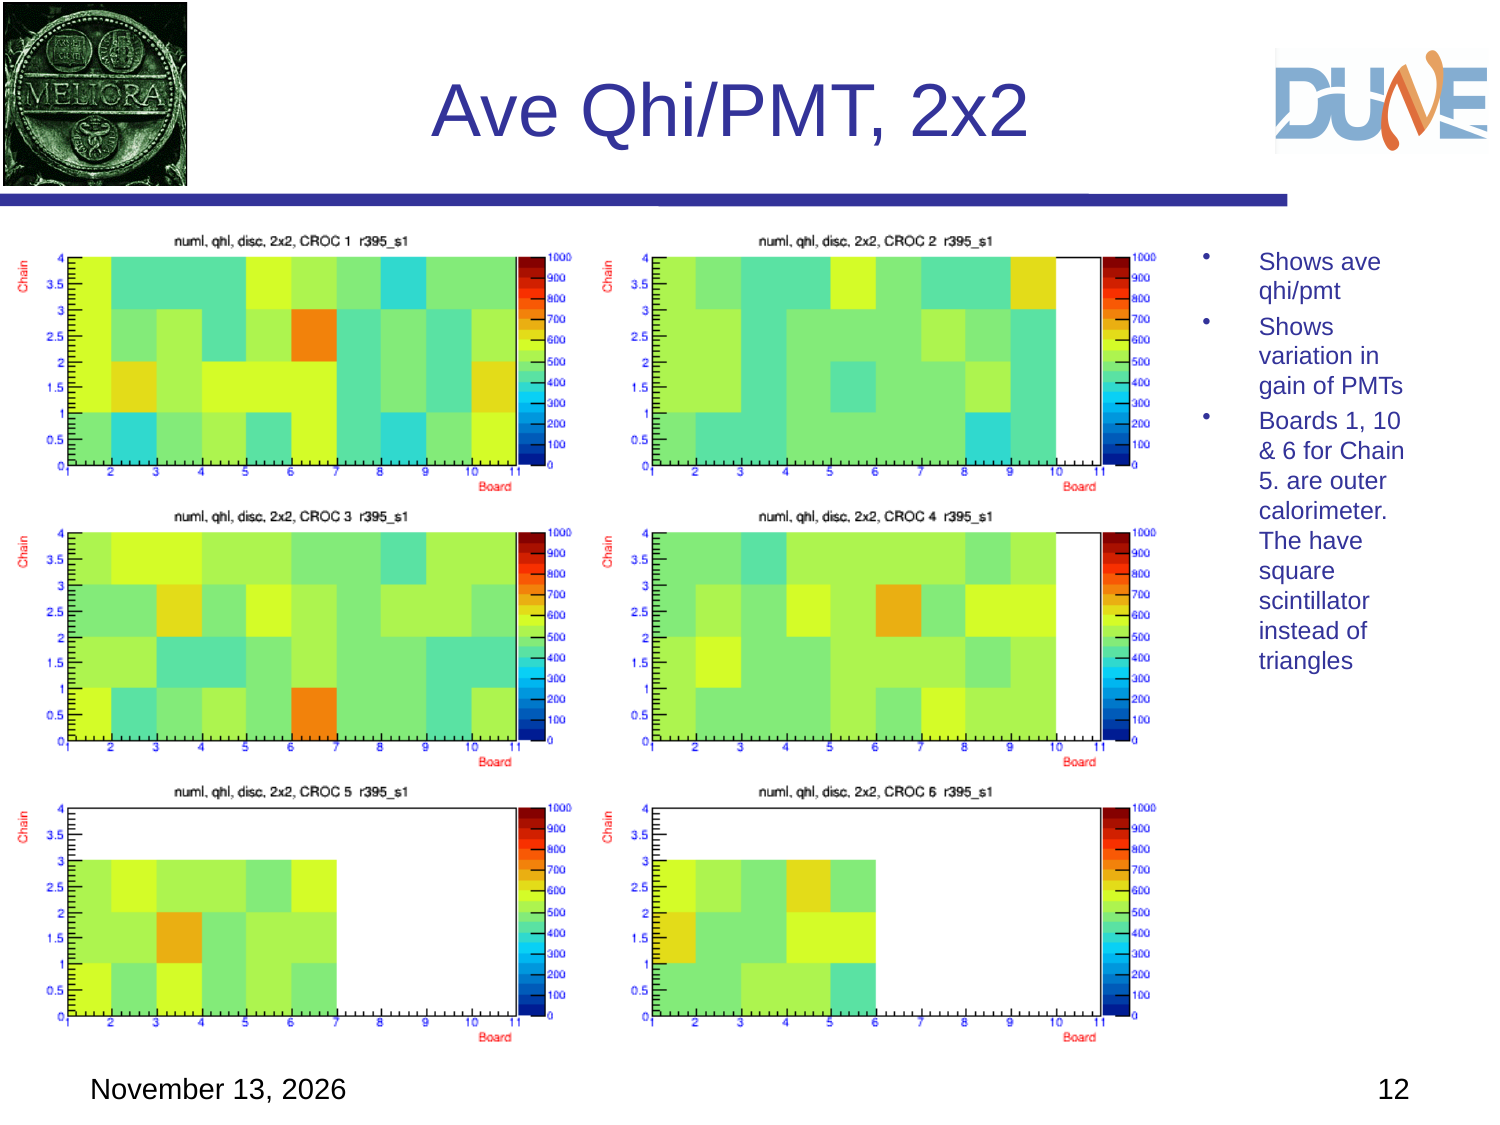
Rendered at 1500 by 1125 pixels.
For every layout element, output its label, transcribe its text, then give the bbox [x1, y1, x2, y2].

list Shows ave qhi/pmt Shows variation in gain of PMTs Boards 1, 10 & 6 for Chain 5. are outer calorimeter. The have square scintillator instead of triangles [1187, 237, 1425, 980]
slide_number 12 [1074, 1062, 1425, 1103]
picture [0, 224, 1169, 1051]
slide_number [75, 1062, 425, 1103]
picture [1275, 48, 1489, 154]
title Ave Qhi/PMT, 2x2 [237, 12, 1225, 200]
picture [0, 0, 188, 186]
